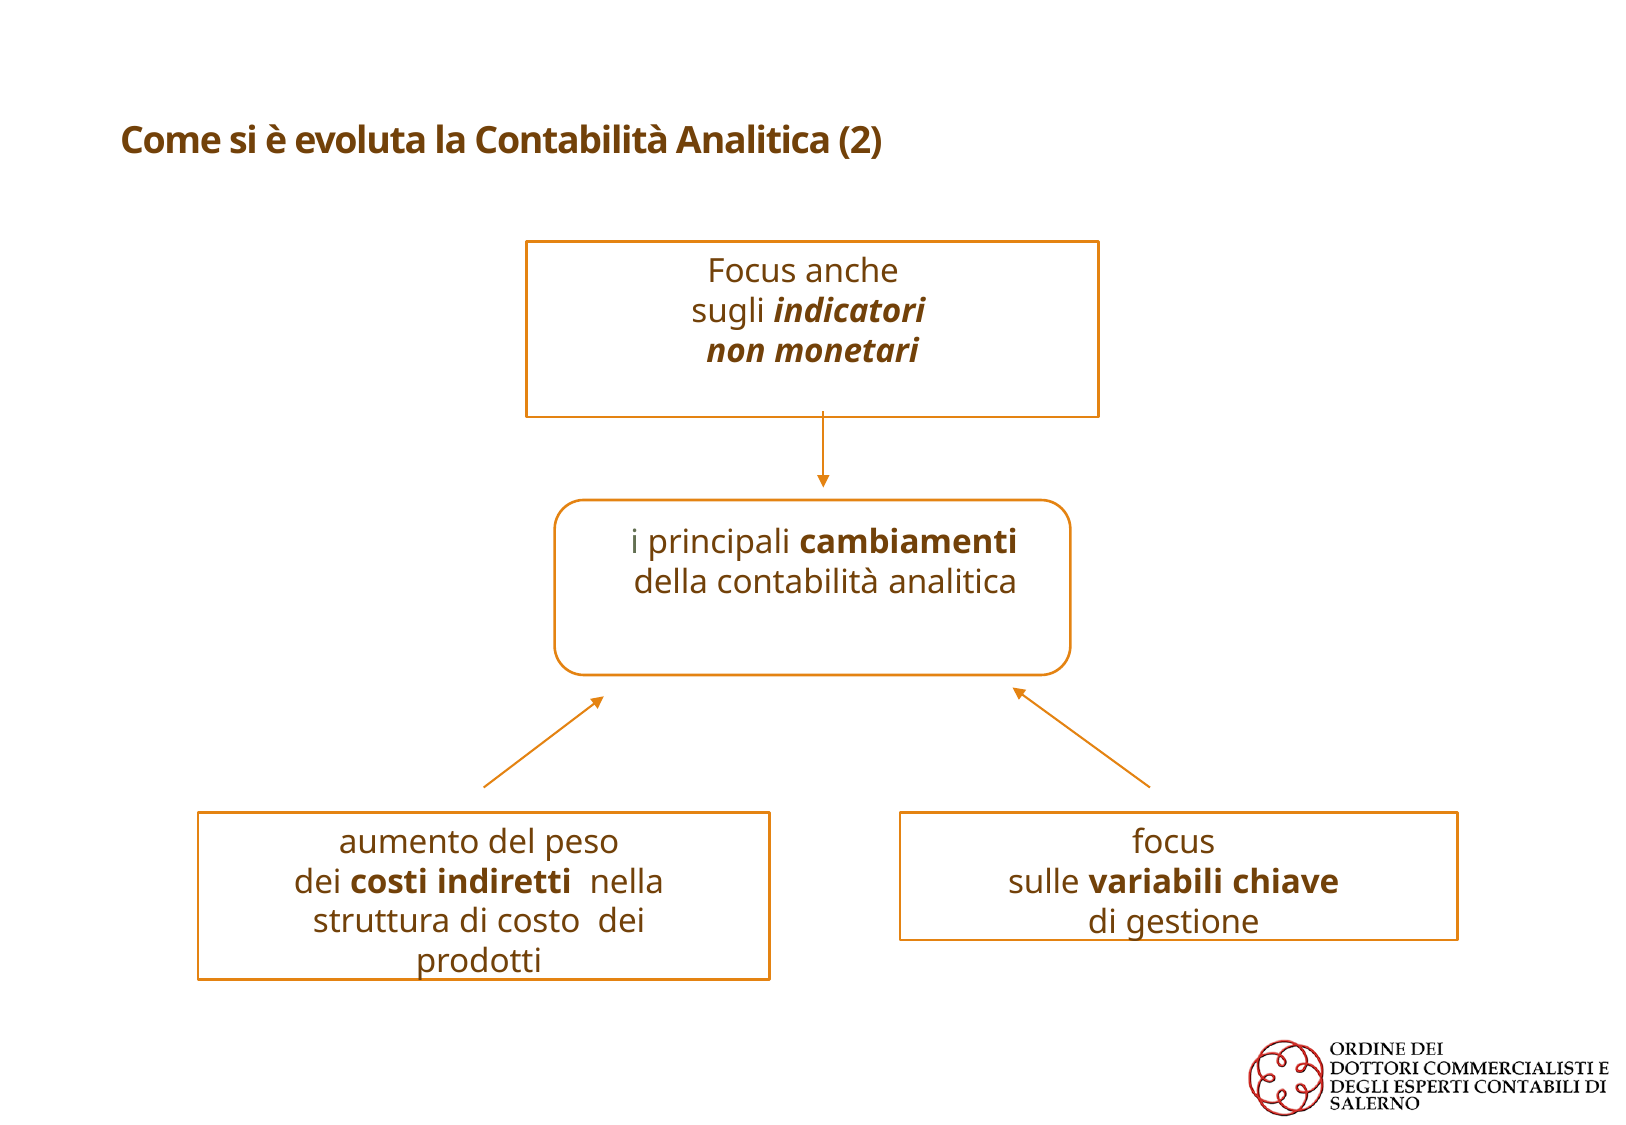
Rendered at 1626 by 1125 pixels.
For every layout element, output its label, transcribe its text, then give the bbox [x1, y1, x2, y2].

picture [1239, 1032, 1616, 1119]
text_box i principali cambiamenti della contabilità analitica [610, 518, 1037, 601]
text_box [1011, 686, 1151, 788]
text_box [483, 695, 605, 788]
text_box aumento del peso dei costi indiretti nella struttura di costo dei prodotti [197, 811, 771, 981]
text_box [553, 498, 1072, 677]
text_box Focus anche sugli indicatori non monetari [525, 240, 1100, 418]
title Come si è evoluta la Contabilità Analitica (2) [118, 0, 1094, 162]
text_box focus sulle variabili chiave di gestione [899, 811, 1459, 941]
